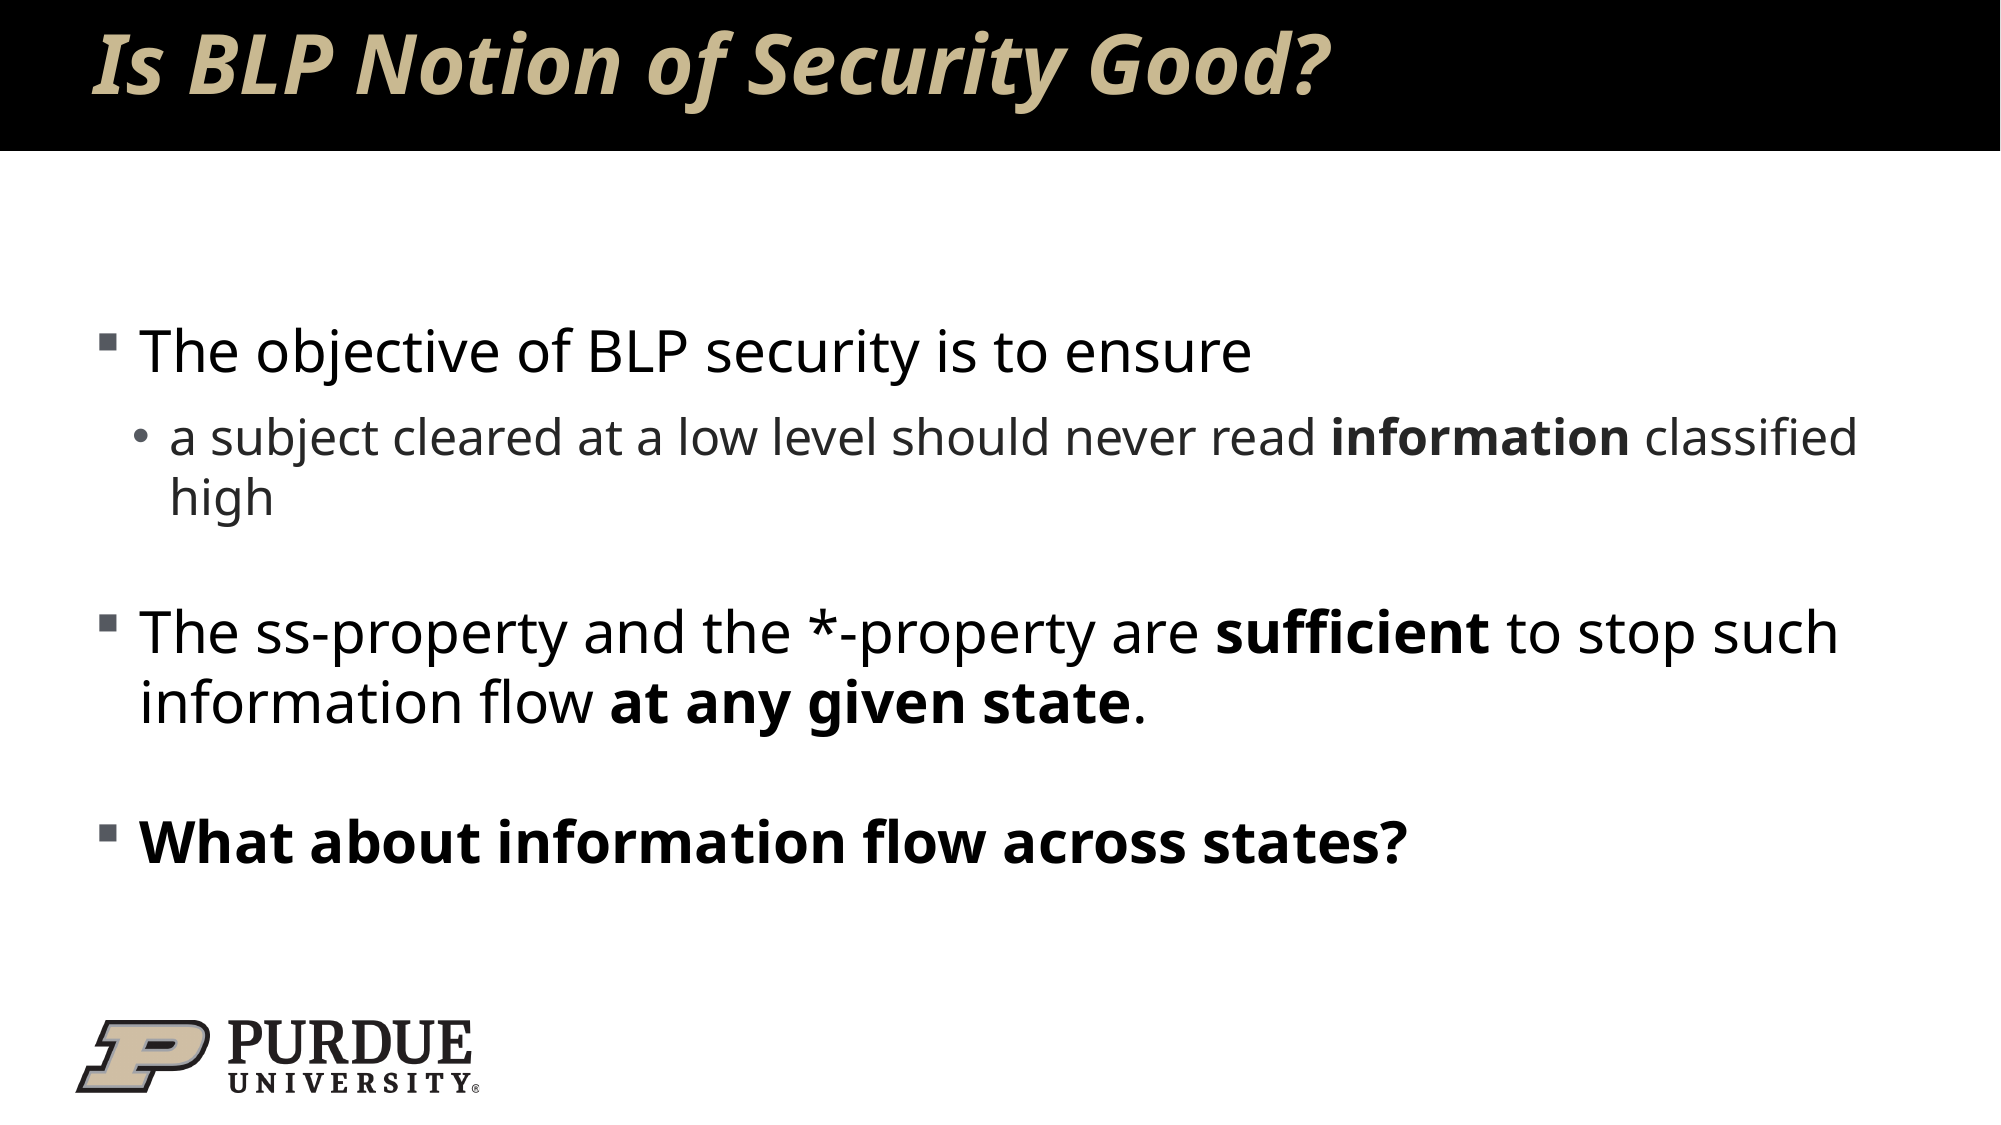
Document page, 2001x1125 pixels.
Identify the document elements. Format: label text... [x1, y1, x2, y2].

title Is BLP Notion of Security Good? [92, 19, 1908, 131]
list The objective of BLP security is to ensure a subject cleared at a low level should never read information classified high The ss-property and the *-property are sufficient to stop such information flow at any given state. What about information flow across states? [94, 314, 1906, 962]
